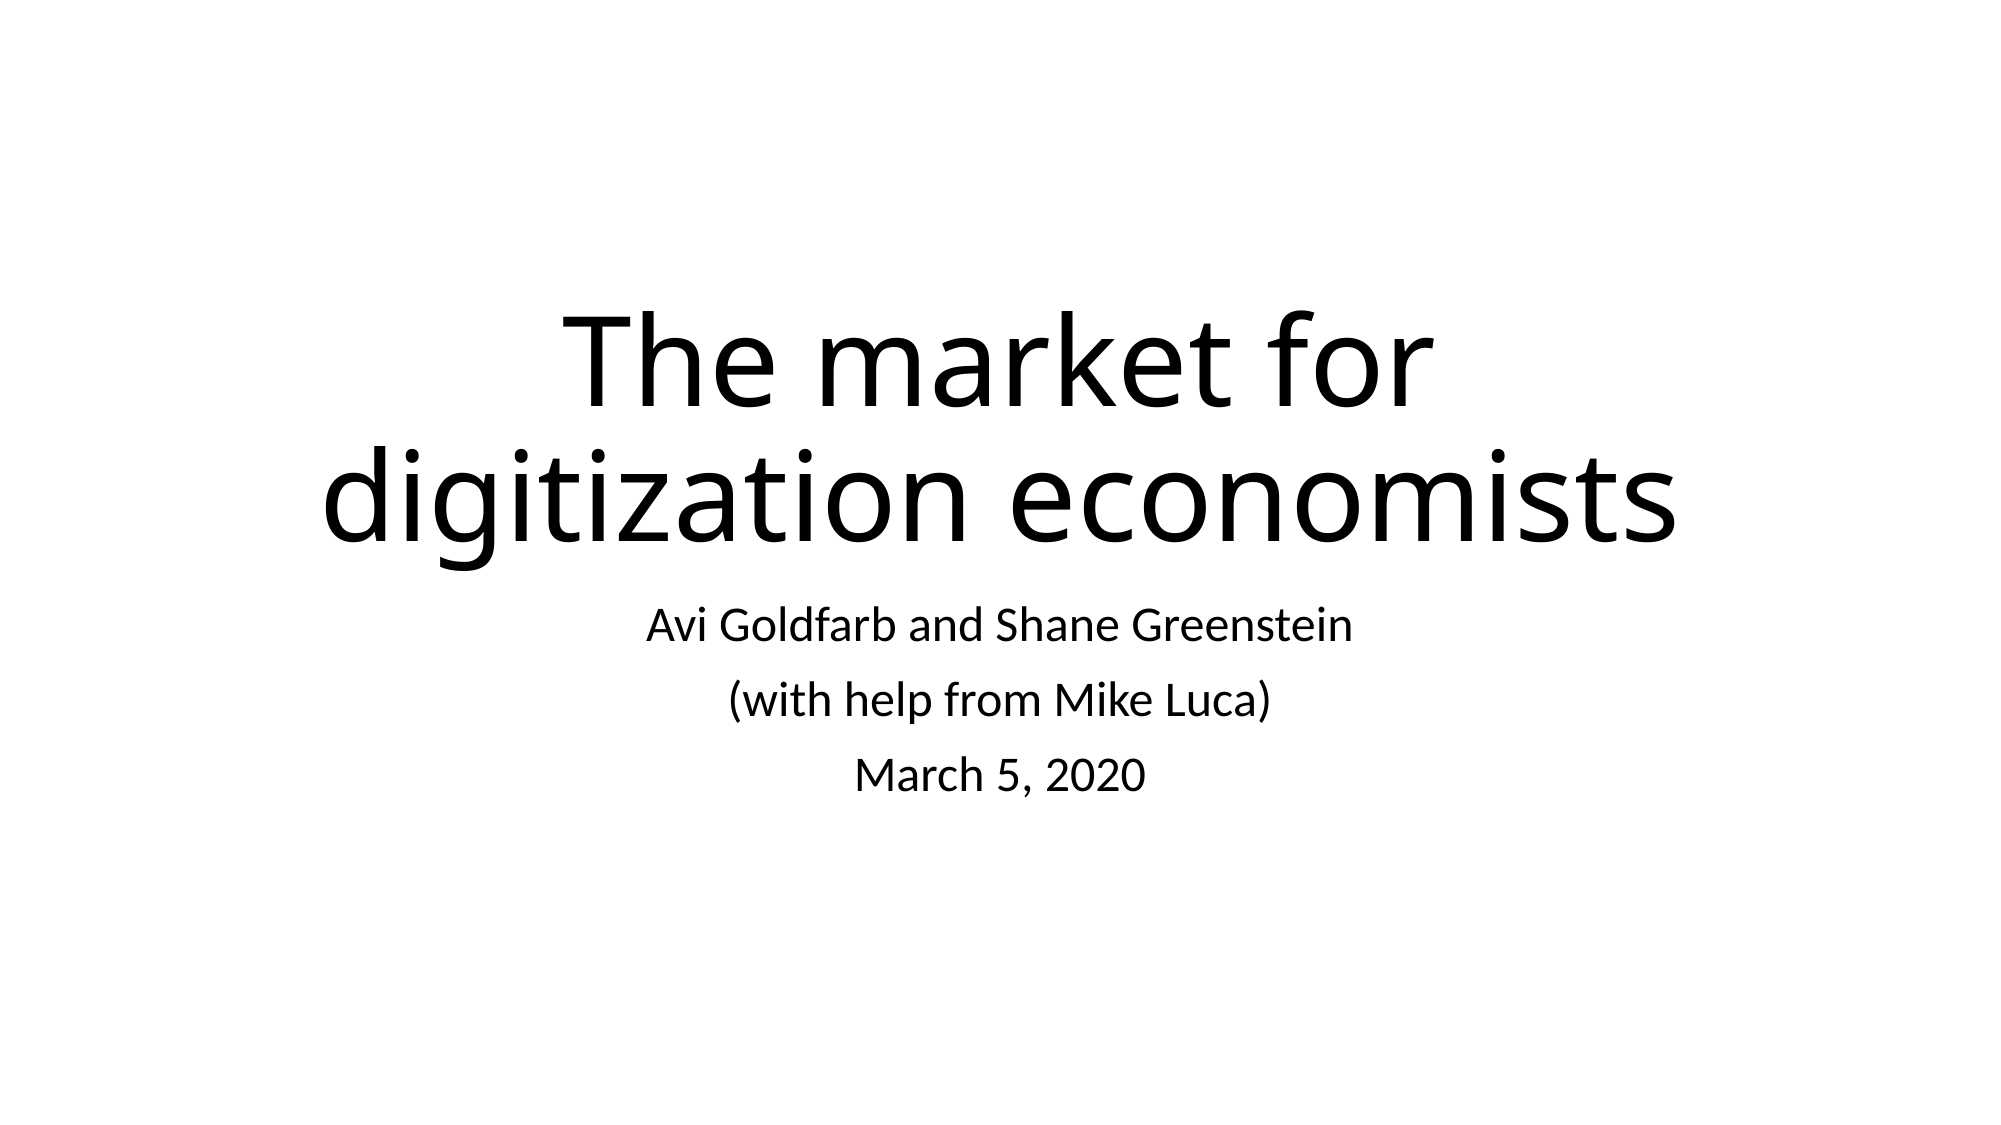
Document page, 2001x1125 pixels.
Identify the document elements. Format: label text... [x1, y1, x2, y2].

title The market for digitization economists [249, 184, 1750, 576]
subtitle Avi Goldfarb and Shane Greenstein (with help from Mike Luca) March 5, 2020 [249, 590, 1750, 863]
